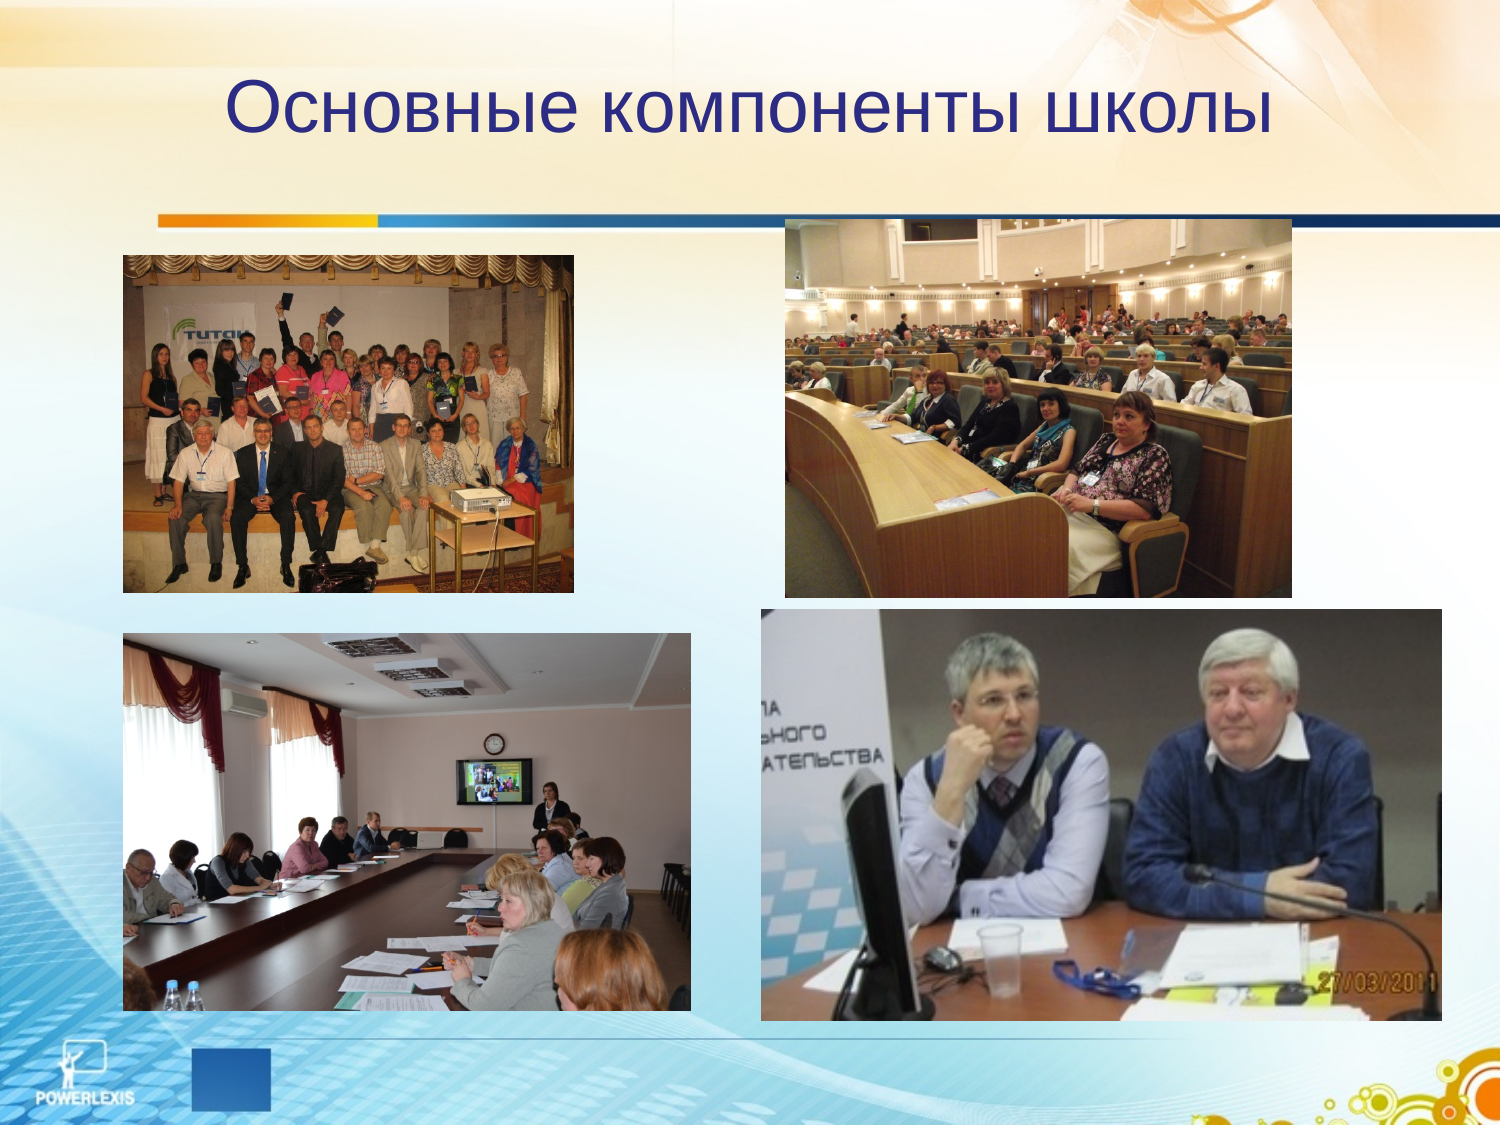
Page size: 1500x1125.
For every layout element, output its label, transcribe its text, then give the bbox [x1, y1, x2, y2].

title Основные компоненты школы [74, 46, 1426, 294]
picture [0, 0, 1500, 1125]
